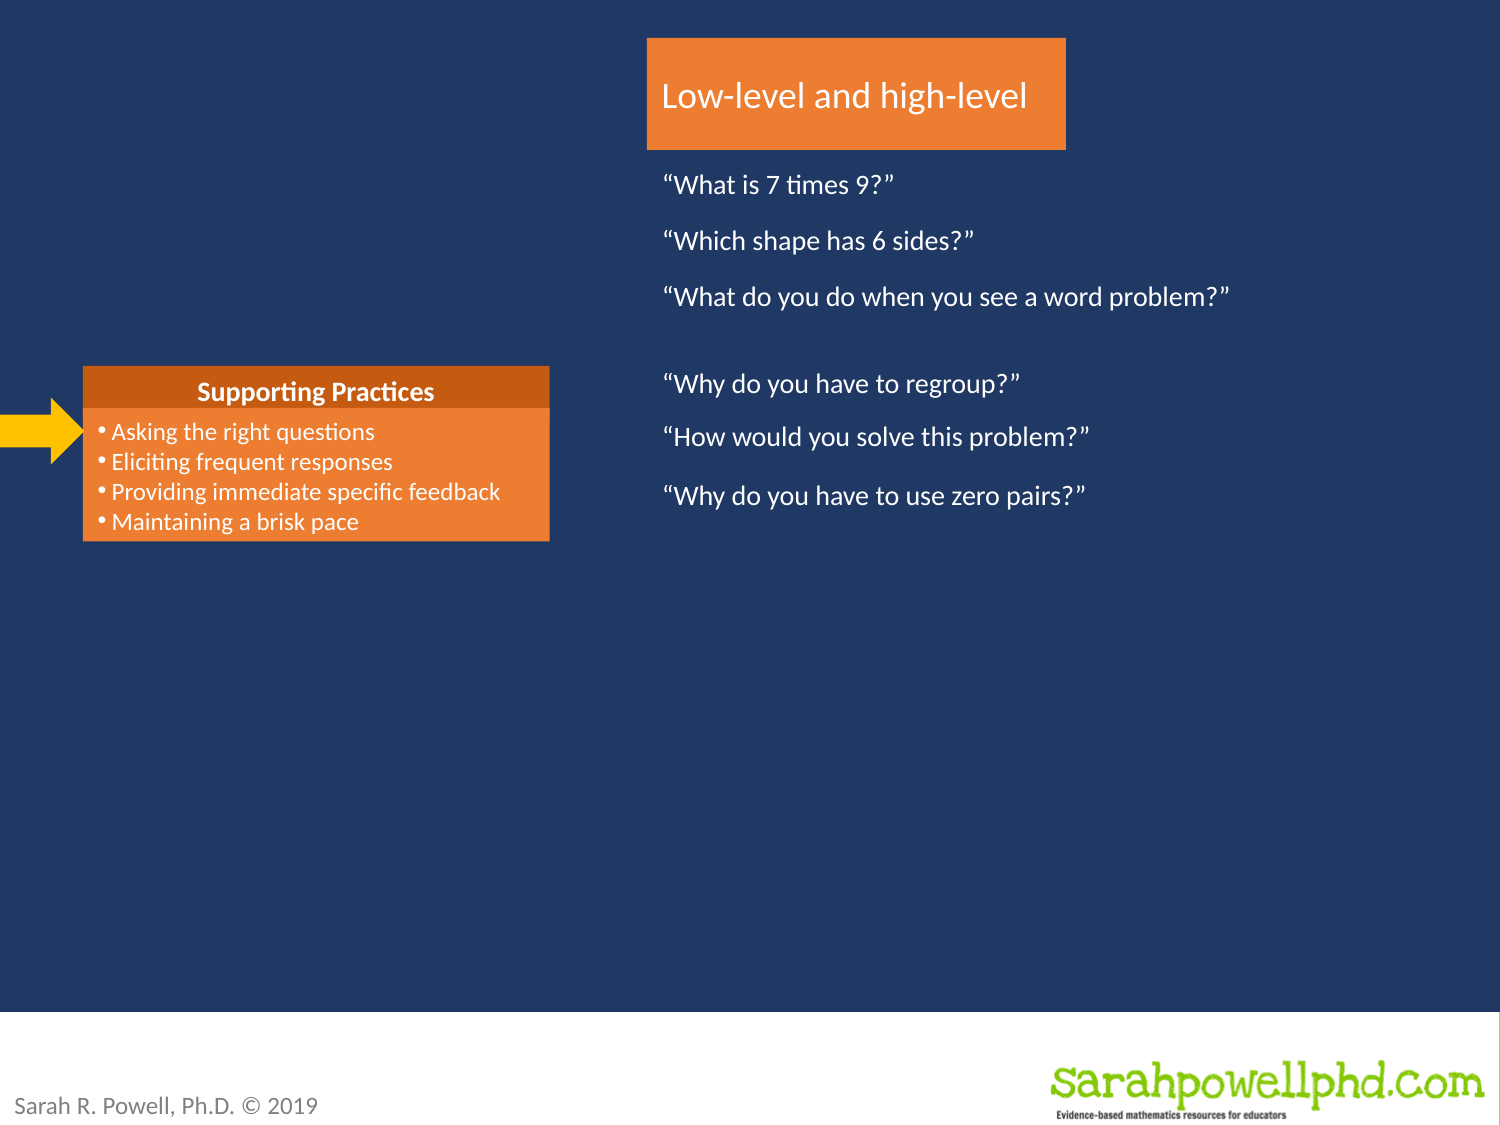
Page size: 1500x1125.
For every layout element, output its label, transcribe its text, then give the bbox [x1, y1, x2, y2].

text_box Asking the right questions Eliciting frequent responses Providing immediate specific feedback Maintaining a brisk pace [82, 407, 550, 542]
text_box [0, 397, 85, 465]
text_box “Which shape has 6 sides?” [647, 215, 1309, 264]
text_box Supporting Practices [82, 365, 550, 407]
picture [1032, 1051, 1499, 1125]
text_box “Why do you have to regroup?” [647, 357, 1309, 407]
text_box Low-level and high-level [646, 37, 1067, 151]
text_box “Why do you have to use zero pairs?” [647, 469, 1309, 519]
text_box “How would you solve this problem?” [647, 411, 1309, 460]
text_box “What is 7 times 9?” [647, 159, 1309, 208]
text_box “What do you do when you see a word problem?” [647, 271, 1309, 320]
